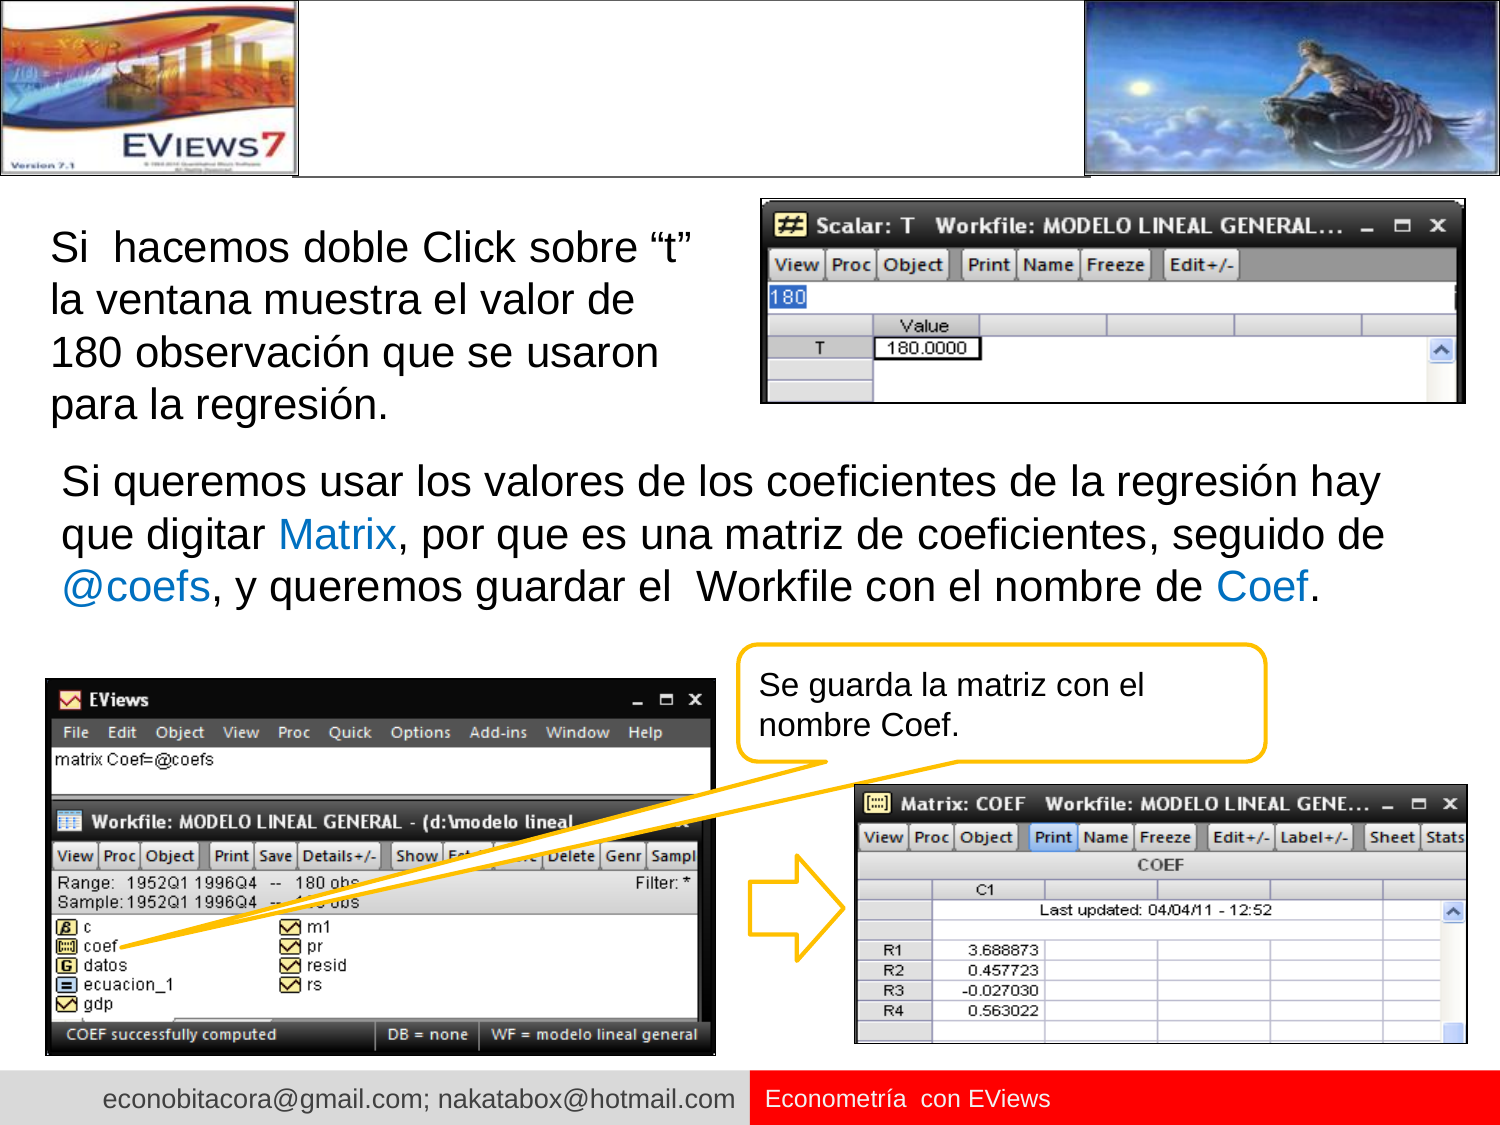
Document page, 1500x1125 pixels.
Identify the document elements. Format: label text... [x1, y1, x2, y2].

picture [0, 0, 299, 177]
text_box [299, 0, 1081, 178]
picture [1084, 0, 1500, 177]
text_box Si hacemos doble Click sobre “t” la ventana muestra el valor de 180 observación que se usaron para la regresión. [35, 210, 725, 422]
picture [855, 784, 1467, 1044]
text_box Econometría con EViews [749, 1070, 1500, 1125]
text_box econobitacora@gmail.com; nakatabox@hotmail.com [0, 1070, 749, 1125]
text_box [747, 853, 846, 963]
picture [761, 198, 1465, 403]
text_box Se guarda la matriz con el nombre Coef. [720, 642, 1268, 817]
picture [46, 679, 716, 1055]
subtitle Si queremos usar los valores de los coeficientes de la regresión hay que digitar Matrix, por que es una matriz de coeficientes, seguido de @coefs, y queremos guardar el Workfile con el nombre de Coef. [46, 445, 1454, 657]
